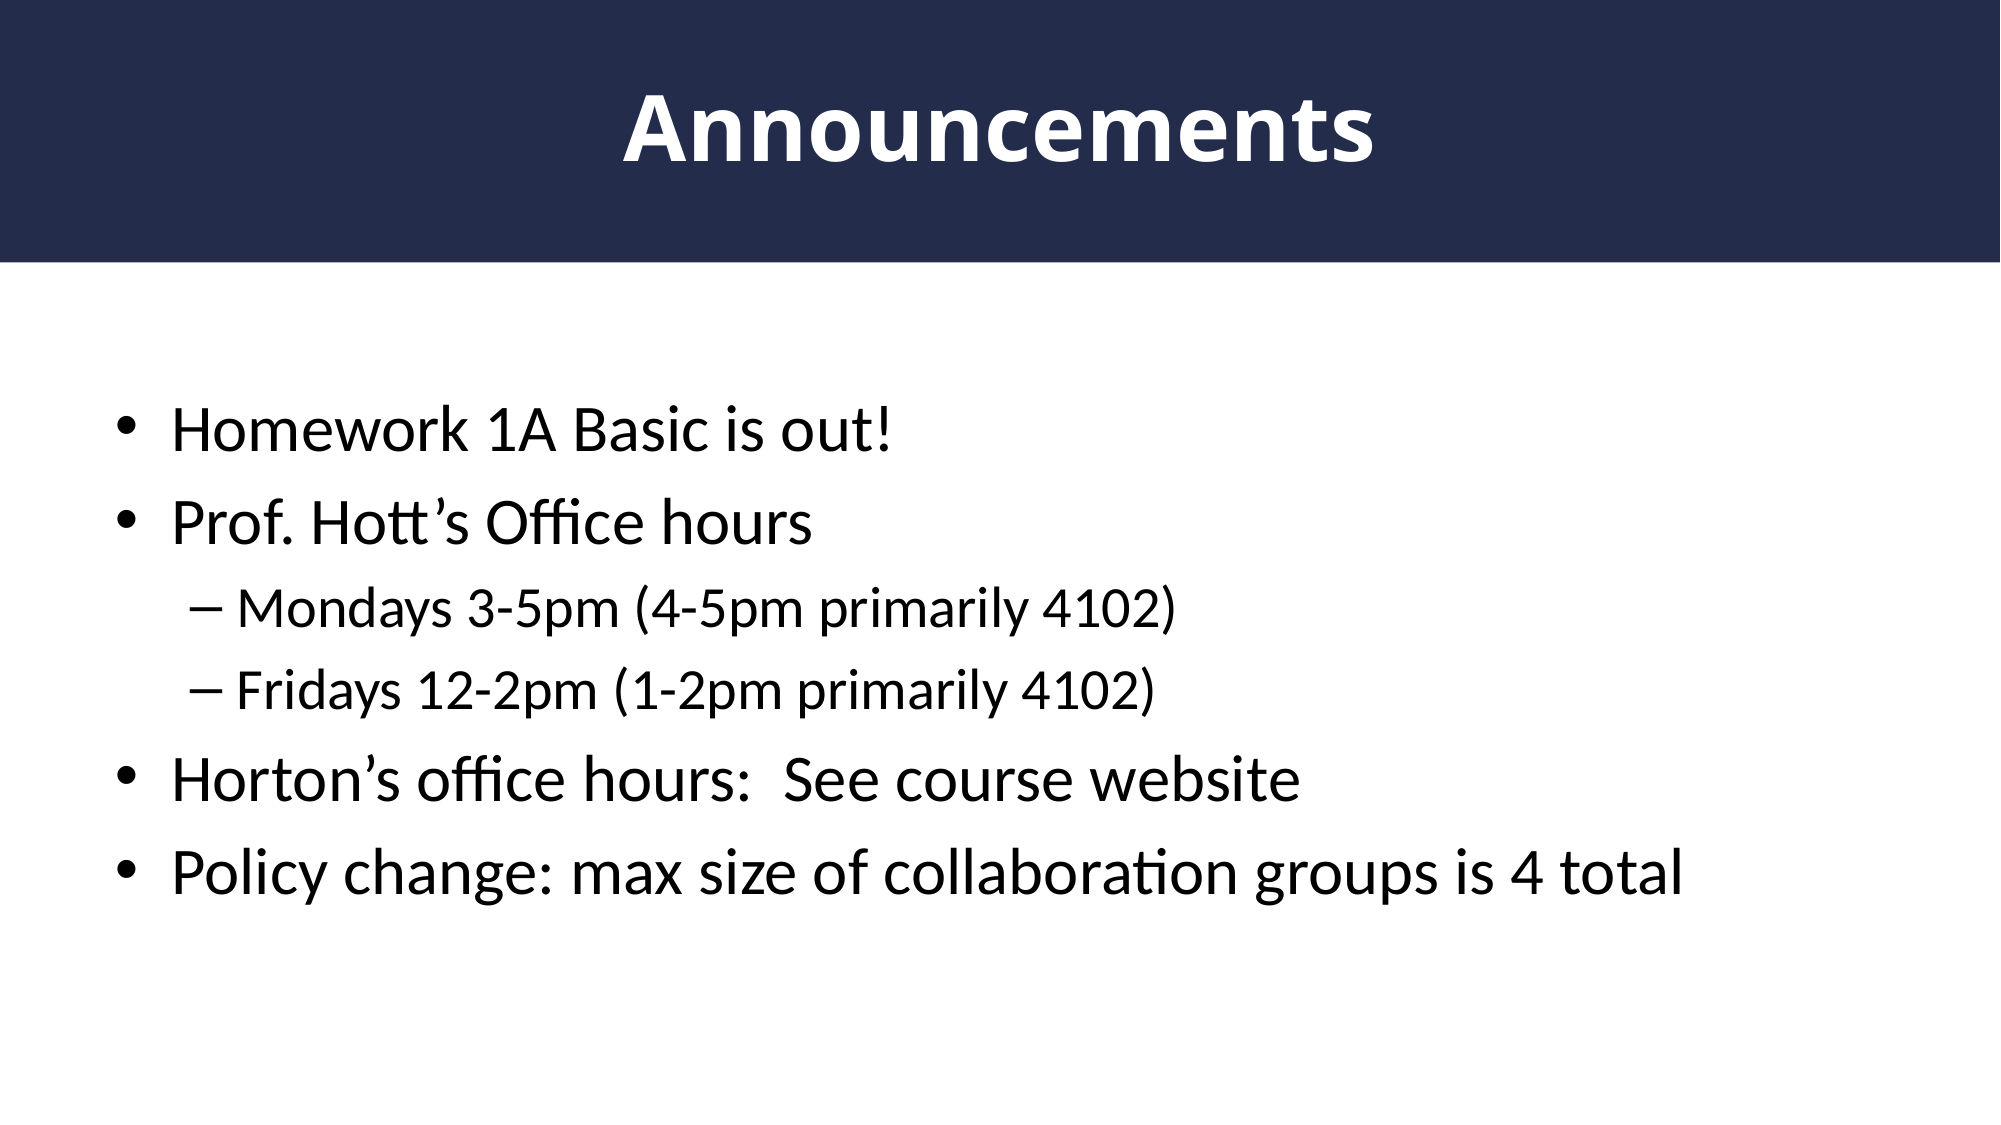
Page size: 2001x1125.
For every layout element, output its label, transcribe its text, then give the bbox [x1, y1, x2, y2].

list Homework 1A Basic is out! Prof. Hott’s Office hours Mondays 3-5pm (4-5pm primarily 4102) Fridays 12-2pm (1-2pm primarily 4102) Horton’s office hours: See course website Policy change: max size of collaboration groups is 4 total [99, 287, 1900, 1005]
title Announcements [99, 24, 1900, 225]
